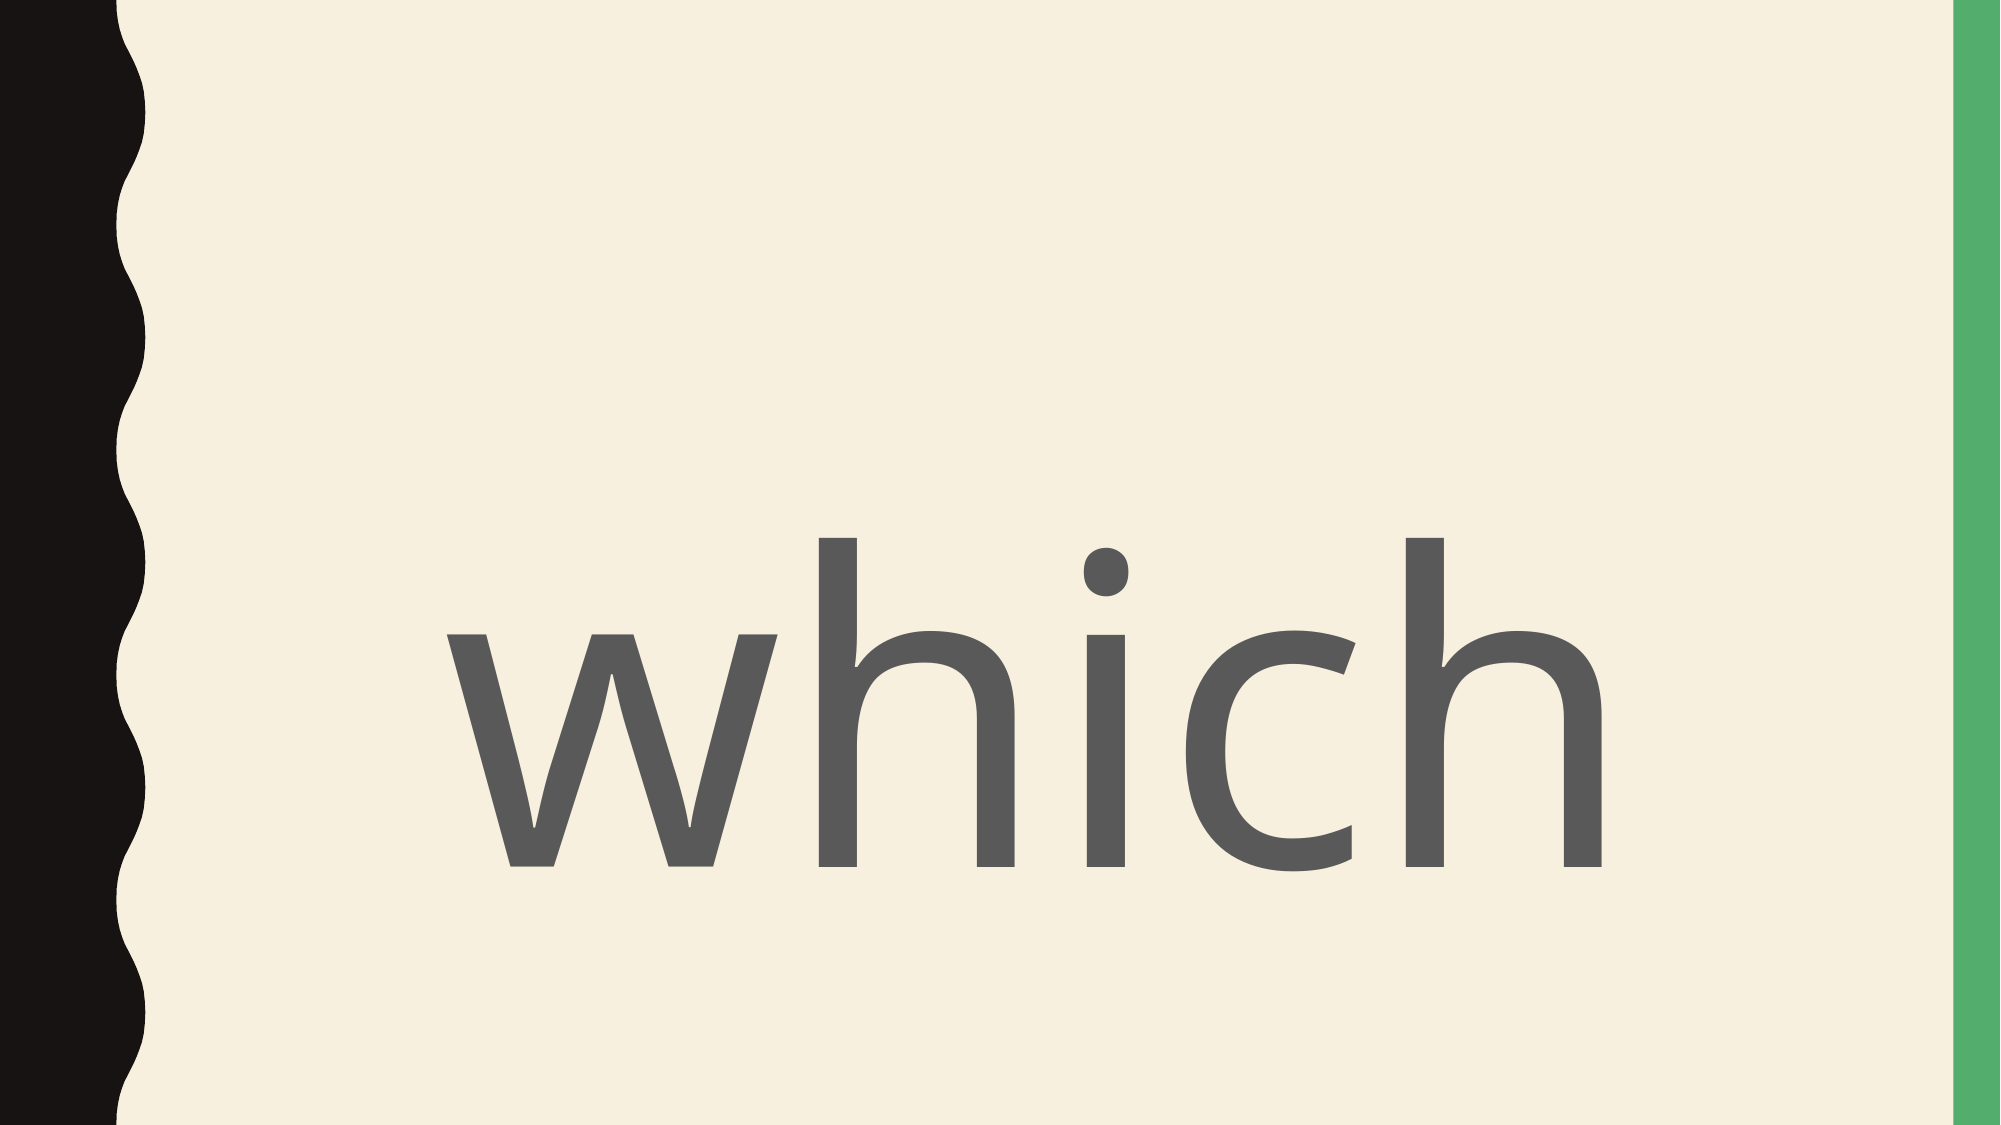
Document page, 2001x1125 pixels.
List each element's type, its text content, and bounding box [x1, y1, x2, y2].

list which [205, 375, 1875, 965]
